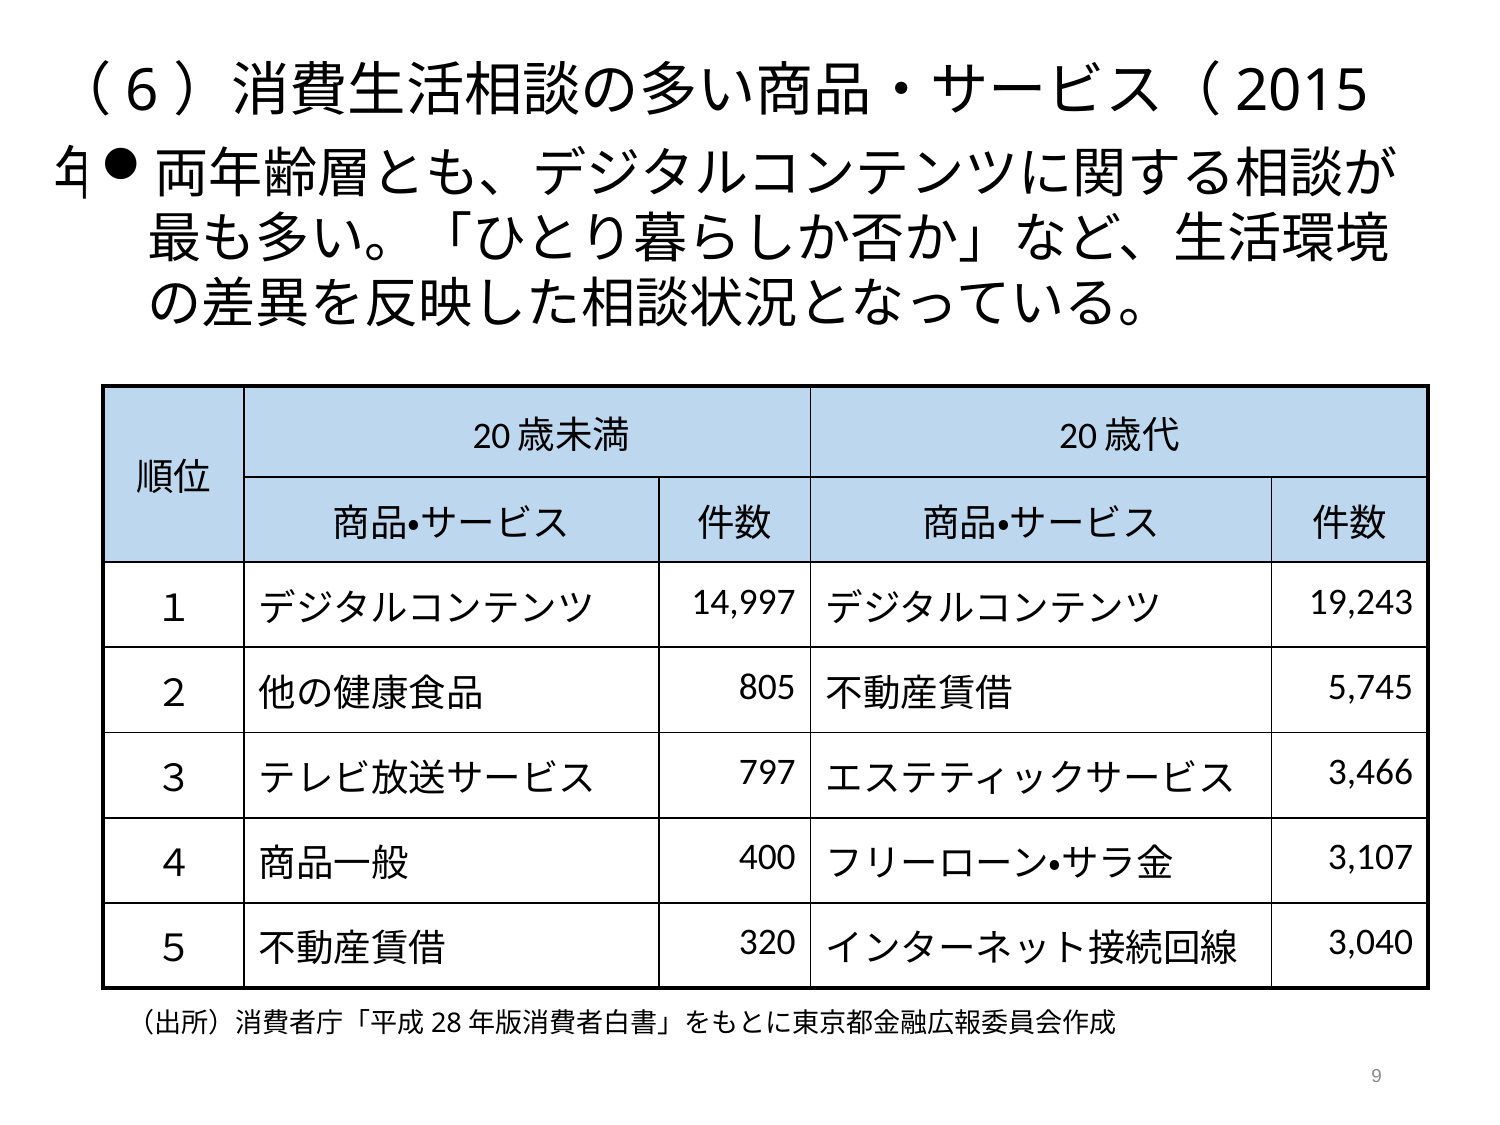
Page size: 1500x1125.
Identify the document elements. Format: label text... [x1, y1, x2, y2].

table_cell インターネット接続回線 [811, 904, 1271, 986]
table_cell 商品一般 [245, 819, 658, 902]
table_cell 件数 [660, 478, 810, 561]
slide_number 9 [993, 1042, 1397, 1103]
text_box （出所）消費者庁「平成28年版消費者白書」をもとに東京都金融広報委員会作成 [112, 991, 1169, 1045]
text_box 両年齢層とも、デジタルコンテンツに関する相談が最も多い。「ひとり暮らしか否か」など、生活環境の差異を反映した相談状況となっている。 [85, 130, 1447, 341]
table_cell １ [105, 563, 243, 646]
table_cell デジタルコンテンツ [245, 563, 658, 646]
table_cell 5,745 [1272, 648, 1426, 732]
table_cell 他の健康食品 [245, 648, 658, 732]
table_header 20歳代 [811, 388, 1426, 476]
table_cell 件数 [1272, 478, 1426, 561]
table_cell 14,997 [660, 563, 810, 646]
table_cell 3,466 [1272, 733, 1426, 817]
table_cell 商品・サービス [811, 478, 1271, 561]
table_cell 不動産賃借 [245, 904, 658, 986]
table_cell エステティックサービス [811, 733, 1271, 817]
table_cell テレビ放送サービス [245, 733, 658, 817]
table_cell ４ [105, 819, 243, 902]
table_cell 不動産賃借 [811, 648, 1271, 732]
table_cell 320 [660, 904, 810, 986]
table_header 20歳未満 [245, 388, 810, 476]
table_cell 商品・サービス [245, 478, 658, 561]
table_cell 797 [660, 733, 810, 817]
text_box （6）消費生活相談の多い商品・サービス（2015年度） [38, 30, 1455, 214]
table_cell 3,107 [1272, 819, 1426, 902]
table_cell デジタルコンテンツ [811, 563, 1271, 646]
table_cell 805 [660, 648, 810, 732]
table_cell 3,040 [1272, 904, 1426, 986]
table_cell ３ [105, 733, 243, 817]
table_cell フリーローン・サラ金 [811, 819, 1271, 902]
table_cell 400 [660, 819, 810, 902]
table_cell ５ [105, 904, 243, 986]
table_cell ２ [105, 648, 243, 732]
table_header 順位 [105, 388, 243, 561]
table_cell 19,243 [1272, 563, 1426, 646]
